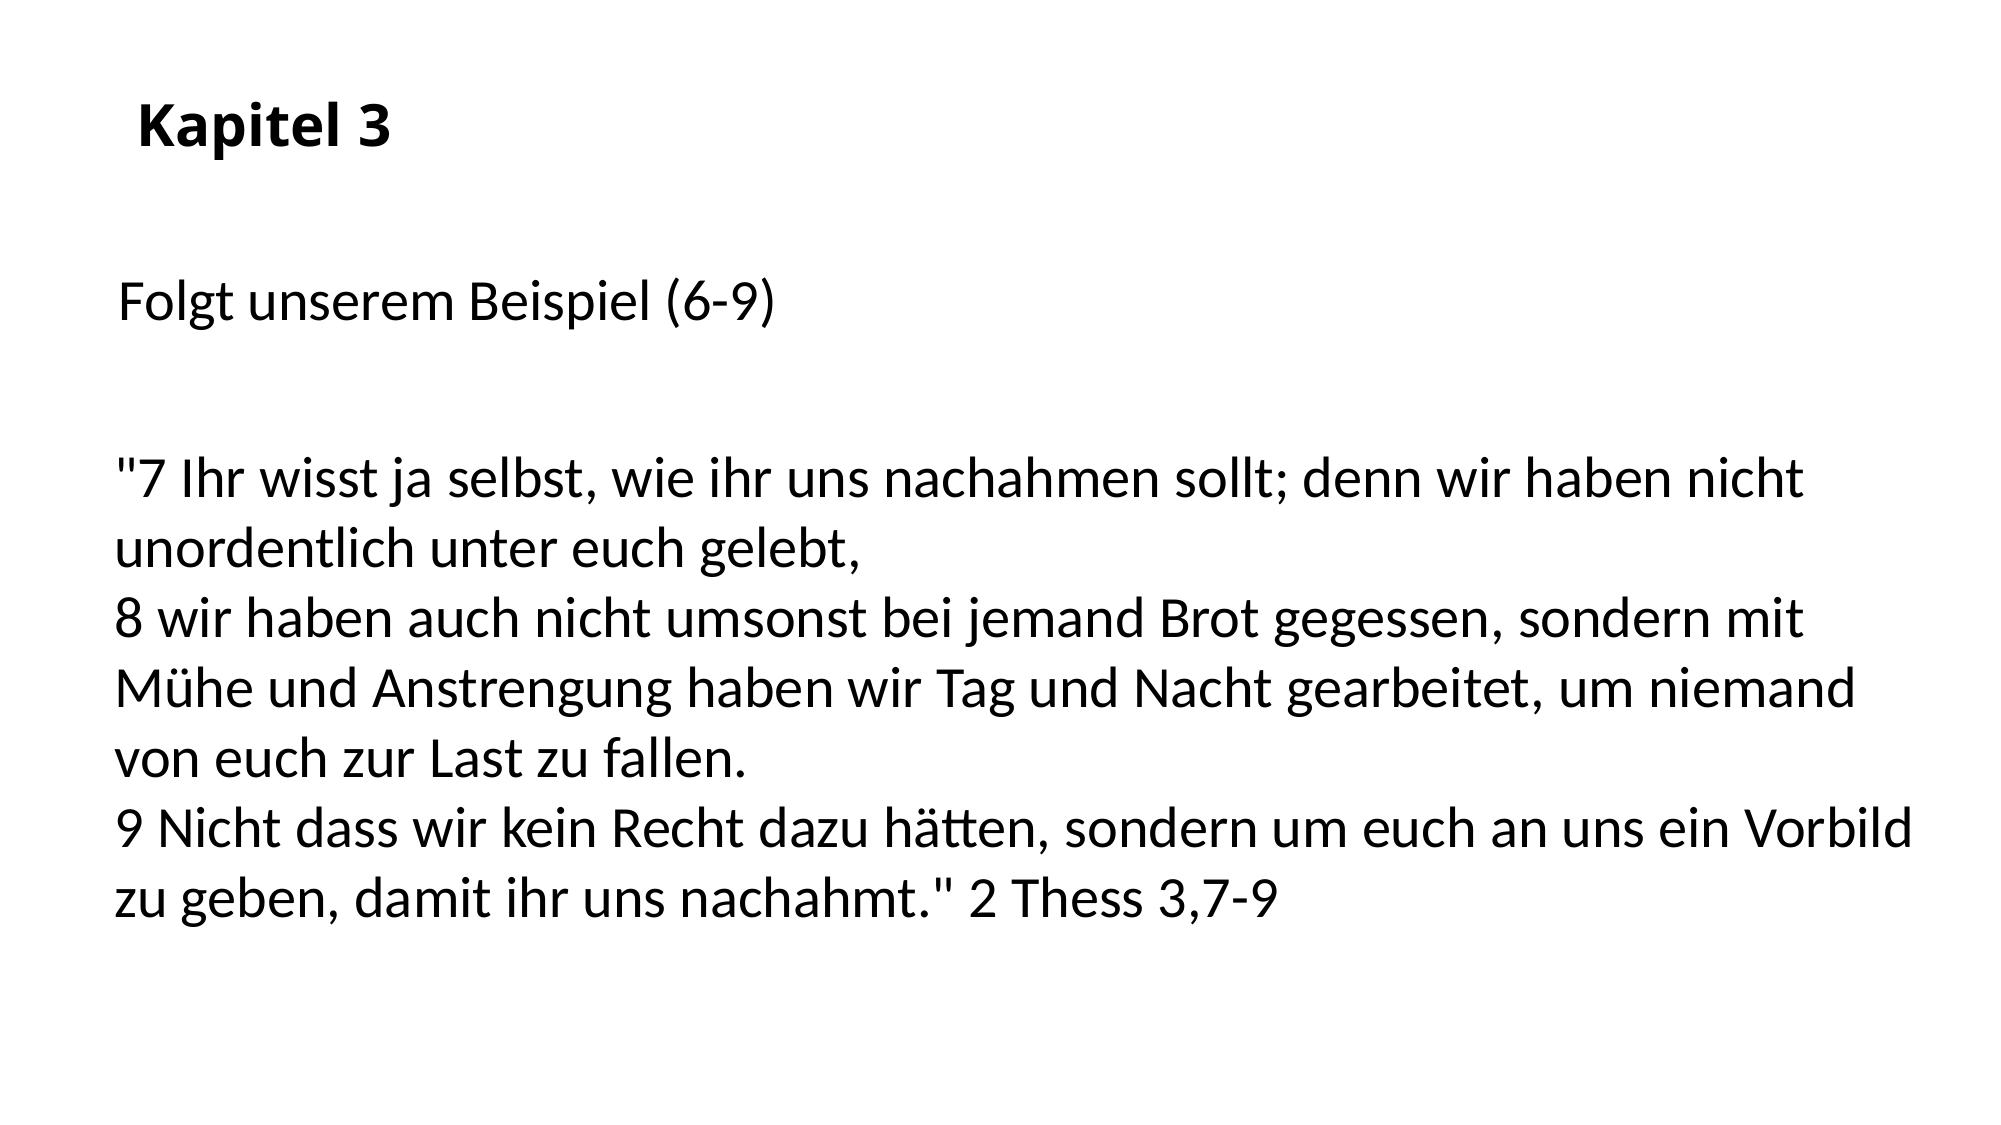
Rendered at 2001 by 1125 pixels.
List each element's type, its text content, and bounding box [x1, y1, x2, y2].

text_box "7 Ihr wisst ja selbst, wie ihr uns nachahmen sollt; denn wir haben nicht unordentlich unter euch gelebt, 8 wir haben auch nicht umsonst bei jemand Brot gegessen, sondern mit Mühe und Anstrengung haben wir Tag und Nacht gearbeitet, um niemand von euch zur Last zu fallen. 9 Nicht dass wir kein Recht dazu hätten, sondern um euch an uns ein Vorbild zu geben, damit ihr uns nachahmt." 2 Thess 3,7-9 [99, 432, 1944, 937]
text_box Kapitel 3 [122, 76, 407, 166]
text_box Folgt unserem Beispiel (6-9) [104, 254, 793, 340]
